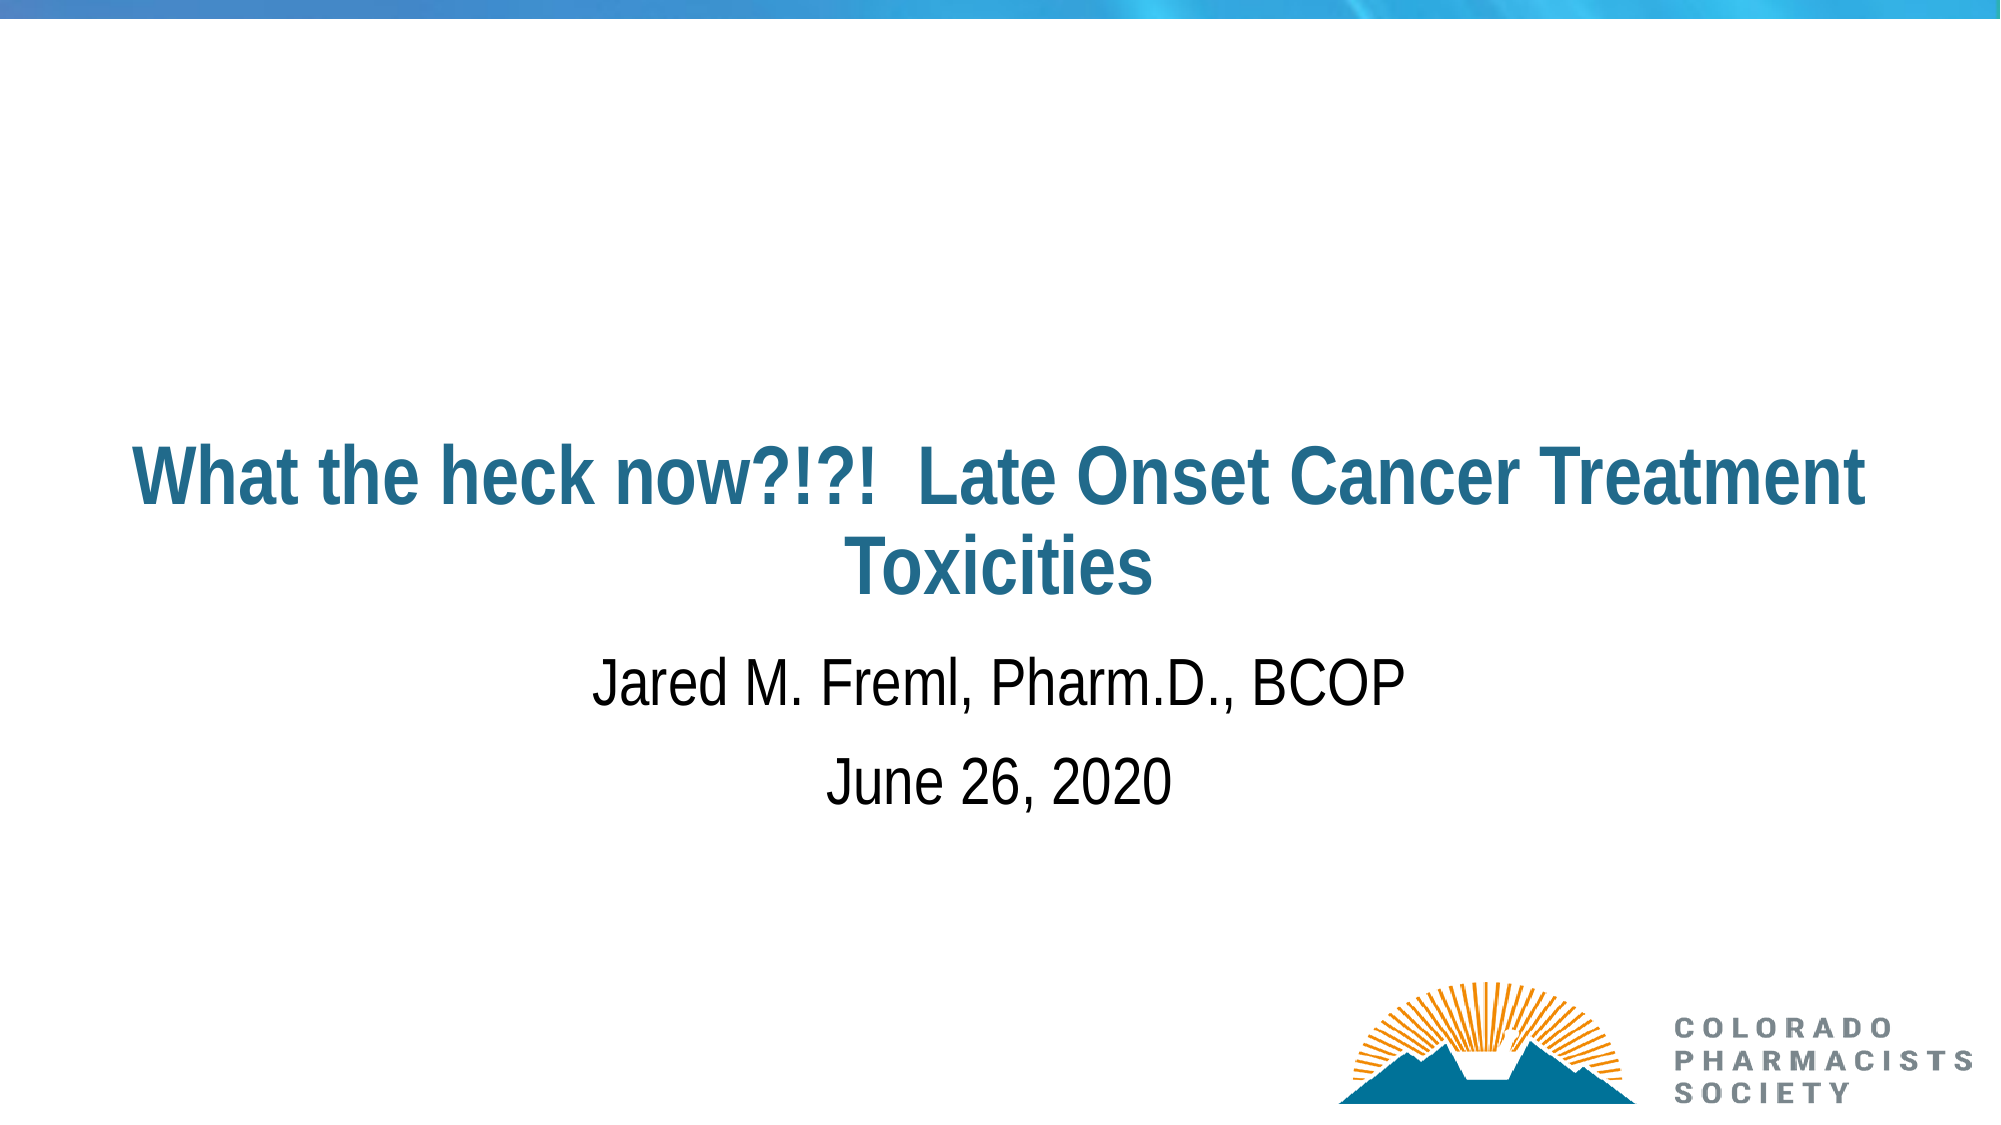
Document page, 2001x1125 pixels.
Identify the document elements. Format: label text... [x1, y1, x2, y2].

picture [0, 0, 2000, 19]
subtitle Jared M. Freml, Pharm.D., BCOP June 26, 2020 [299, 637, 1701, 835]
picture [1338, 982, 1972, 1104]
title What the heck now?!?! Late Onset Cancer Treatment Toxicities [60, 423, 1940, 621]
